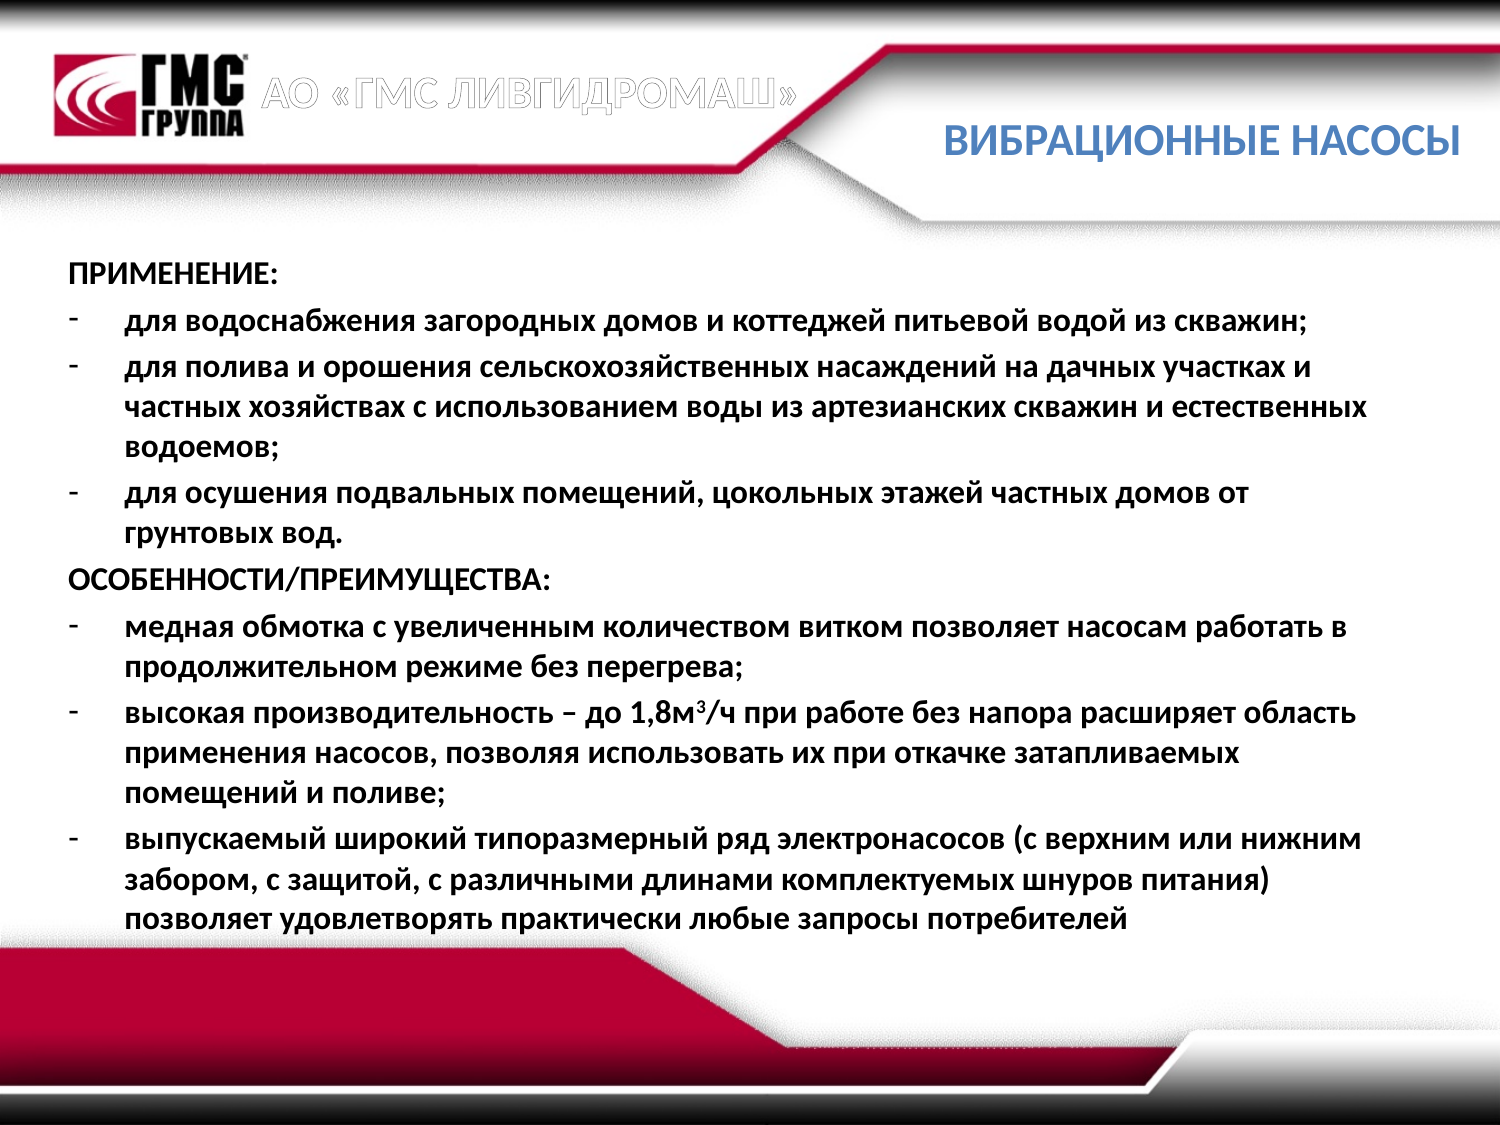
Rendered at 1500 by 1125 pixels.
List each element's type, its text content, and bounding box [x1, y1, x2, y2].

text_box ВИБРАЦИОННЫЕ НАСОСЫ [925, 101, 1481, 172]
picture [0, 0, 1500, 1125]
text_box АО «ГМС ЛИВГИДРОМАШ» [242, 54, 821, 125]
list ПРИМЕНЕНИЕ: для водоснабжения загородных домов и коттеджей питьевой водой из скважин; для полива и орошения сельскохозяйственных насаждений на дачных участках и частных хозяйствах с использованием воды из артезианских скважин и естественных водоемов; для осушения подвальных помещений, цокольных этажей частных домов от грунтовых вод. ОСОБЕННОСТИ/ПРЕИМУЩЕСТВА: медная обмотка с увеличенным количеством витком позволяет насосам работать в продолжительном режиме без перегрева; высокая производительность – до 1,8м3/ч при работе без напора расширяет область применения насосов, позволяя использовать их при откачке затапливаемых помещений и поливе; выпускаемый широкий типоразмерный ряд электронасосов (с верхним или нижним забором, с защитой, с различными длинами комплектуемых шнуров питания) позволяет удовлетворять практически любые запросы потребителей [53, 243, 1404, 929]
